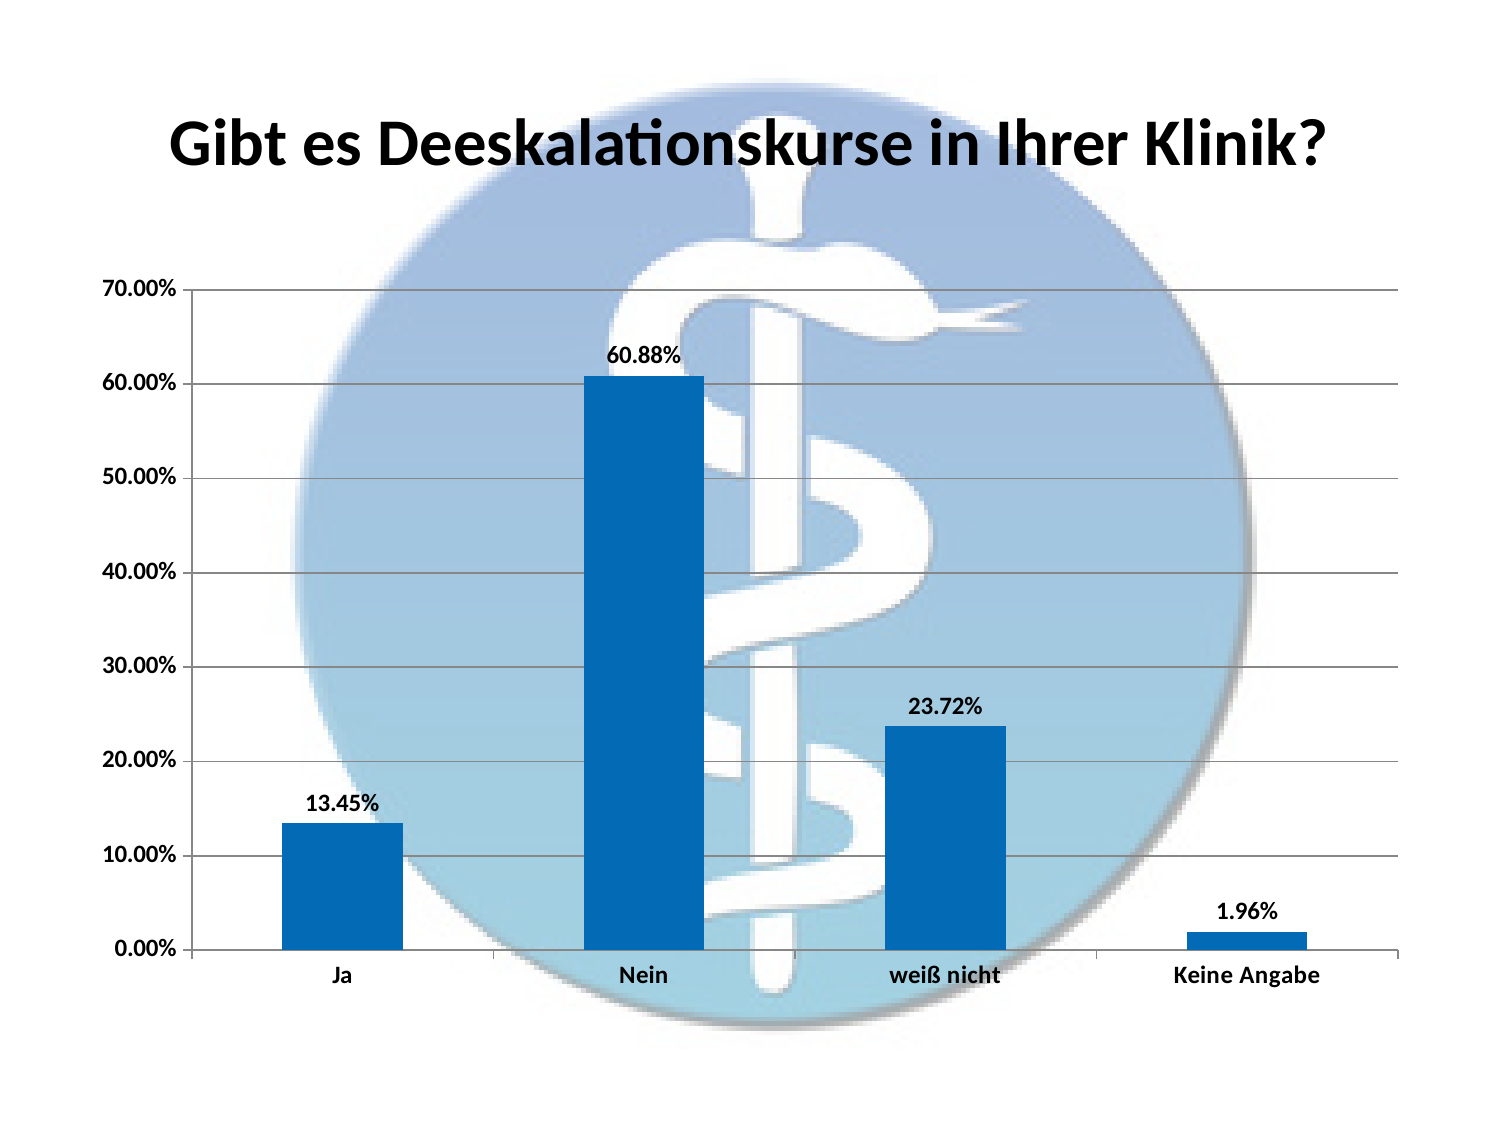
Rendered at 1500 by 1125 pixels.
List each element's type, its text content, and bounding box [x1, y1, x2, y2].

chart [74, 262, 1426, 1006]
title Gibt es Deeskalationskurse in Ihrer Klinik? [75, 45, 1425, 233]
